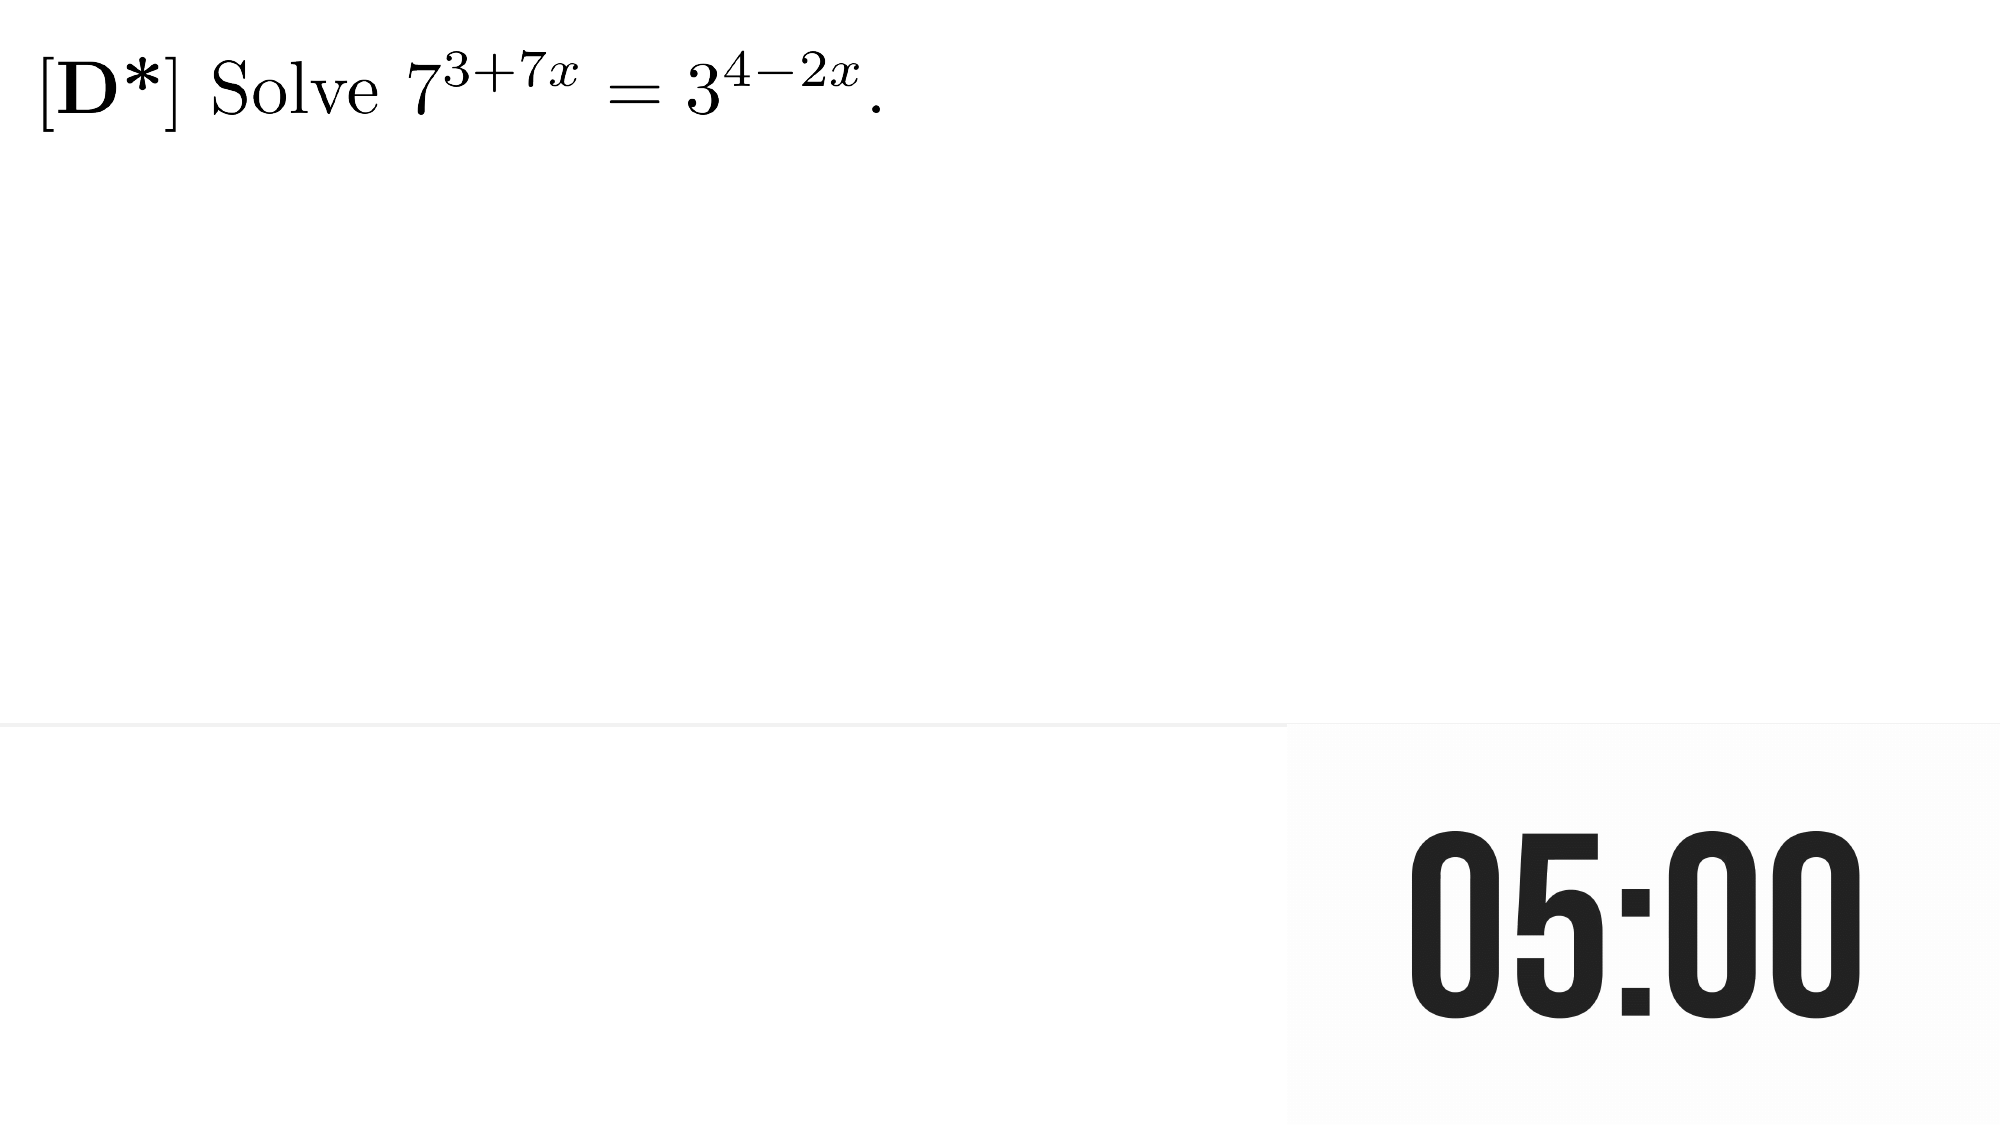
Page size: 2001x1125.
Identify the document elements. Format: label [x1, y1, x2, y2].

text_box [1285, 723, 2000, 1125]
picture [42, 50, 881, 133]
